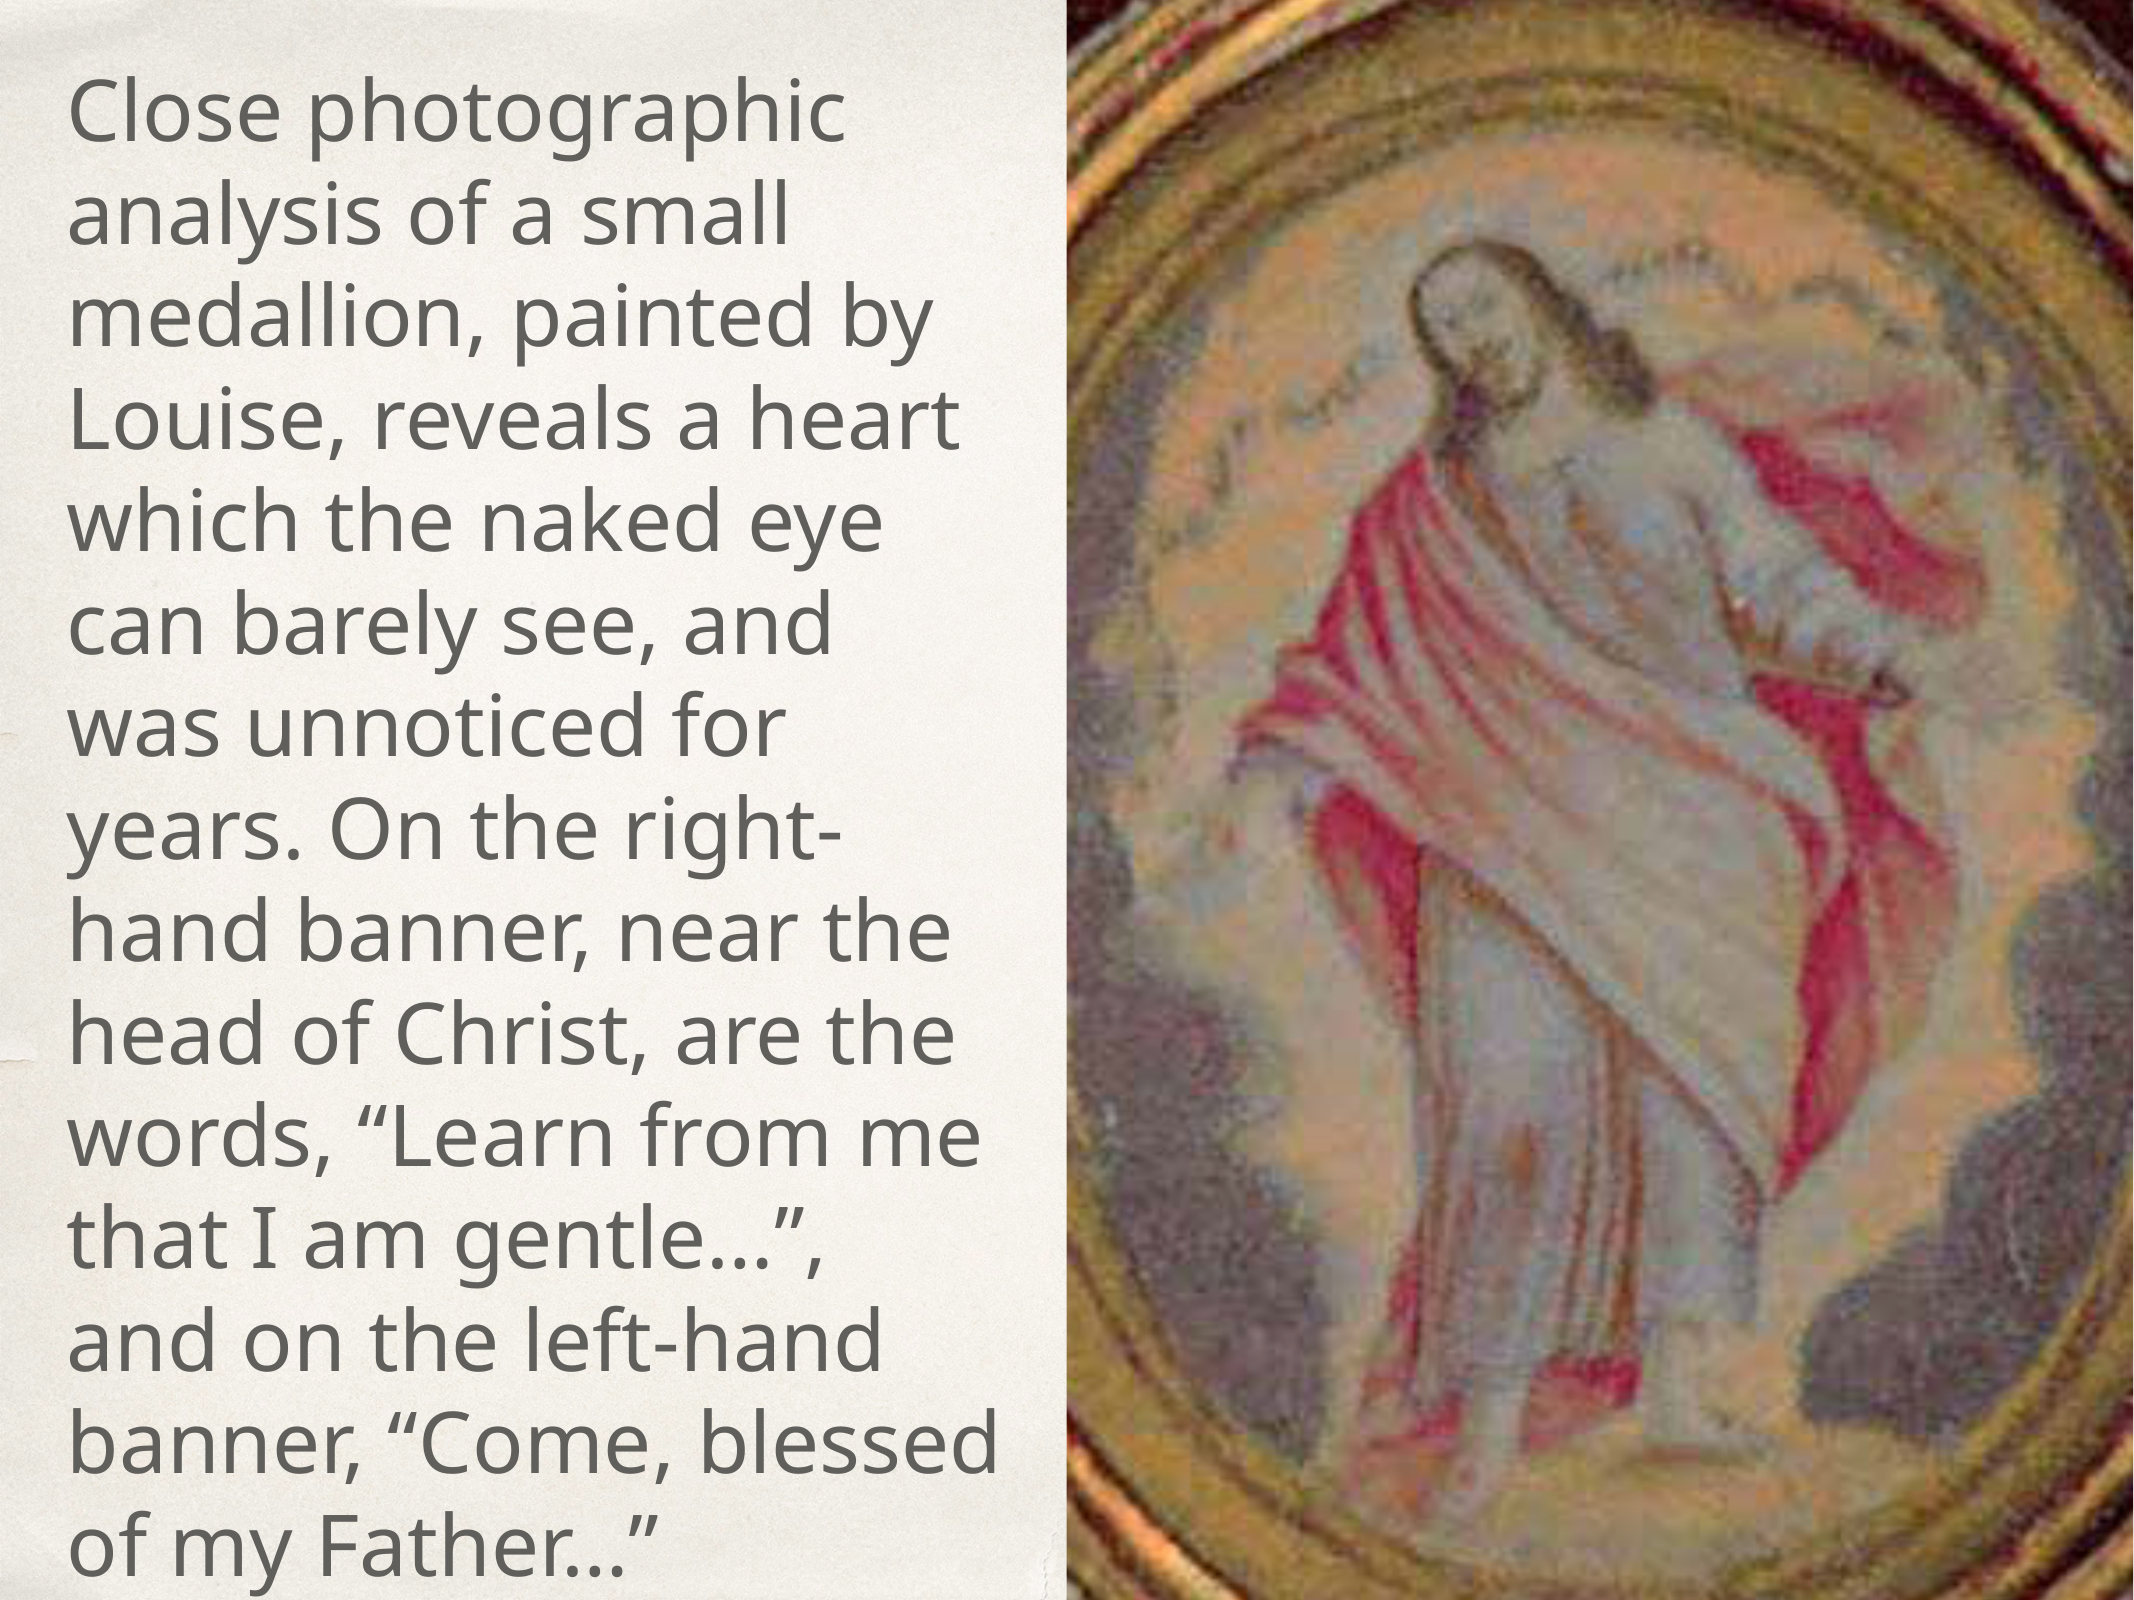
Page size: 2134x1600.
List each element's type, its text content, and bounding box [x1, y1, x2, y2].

picture [0, 0, 2134, 1600]
list Close photographic analysis of a small medallion, painted by Louise, reveals a heart which the naked eye can barely see, and was unnoticed for years. On the right-hand banner, near the head of Christ, are the words, “Learn from me that I am gentle…”, and on the left-hand banner, “Come, blessed of my Father…” [57, 122, 1013, 1528]
